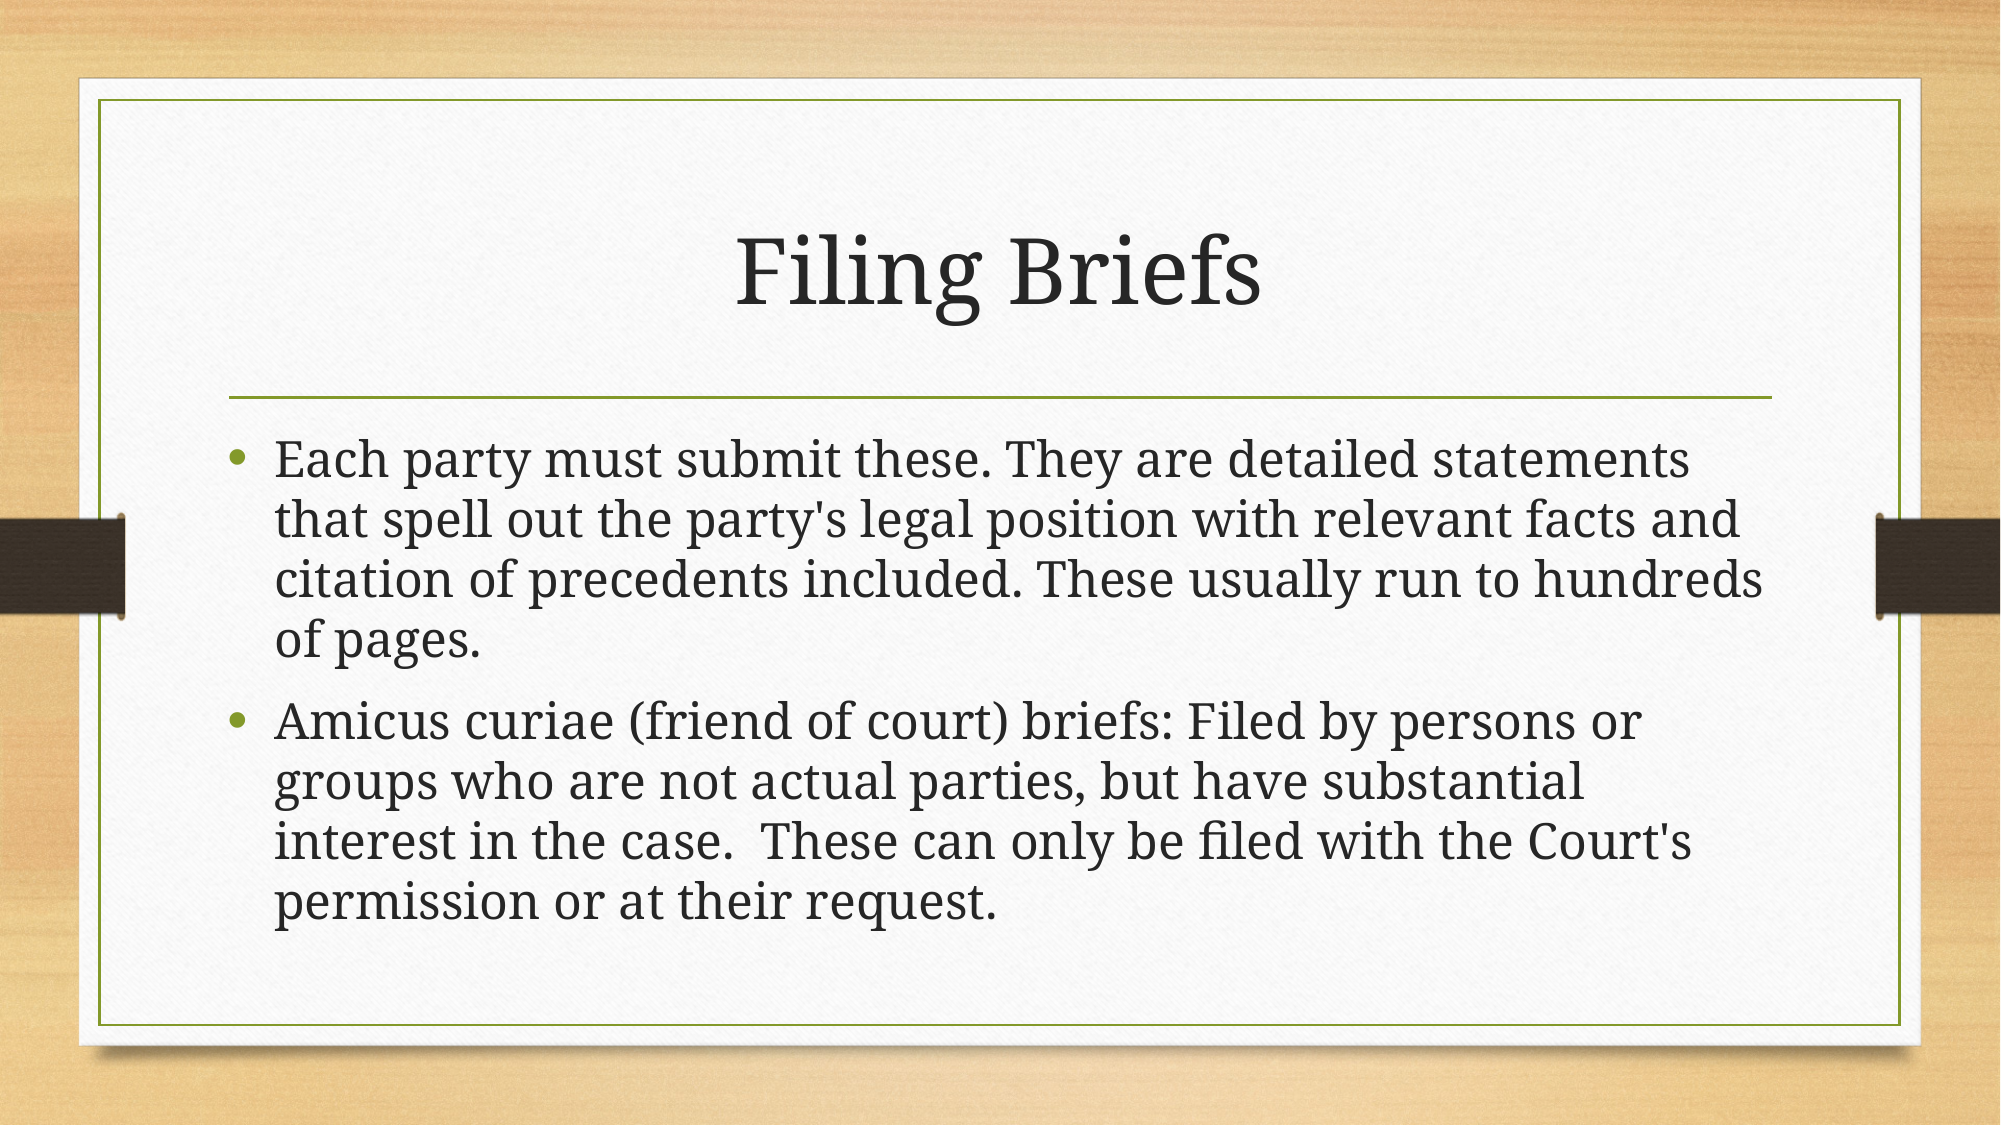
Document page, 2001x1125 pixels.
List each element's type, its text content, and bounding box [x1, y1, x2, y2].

title Filing Briefs [212, 161, 1788, 375]
list Each party must submit these. They are detailed statements that spell out the party's legal position with relevant facts and citation of precedents included. These usually run to hundreds of pages. Amicus curiae (friend of court) briefs: Filed by persons or groups who are not actual parties, but have substantial interest in the case. These can only be filed with the Court's permission or at their request. [212, 419, 1788, 964]
picture [0, 0, 2001, 1125]
